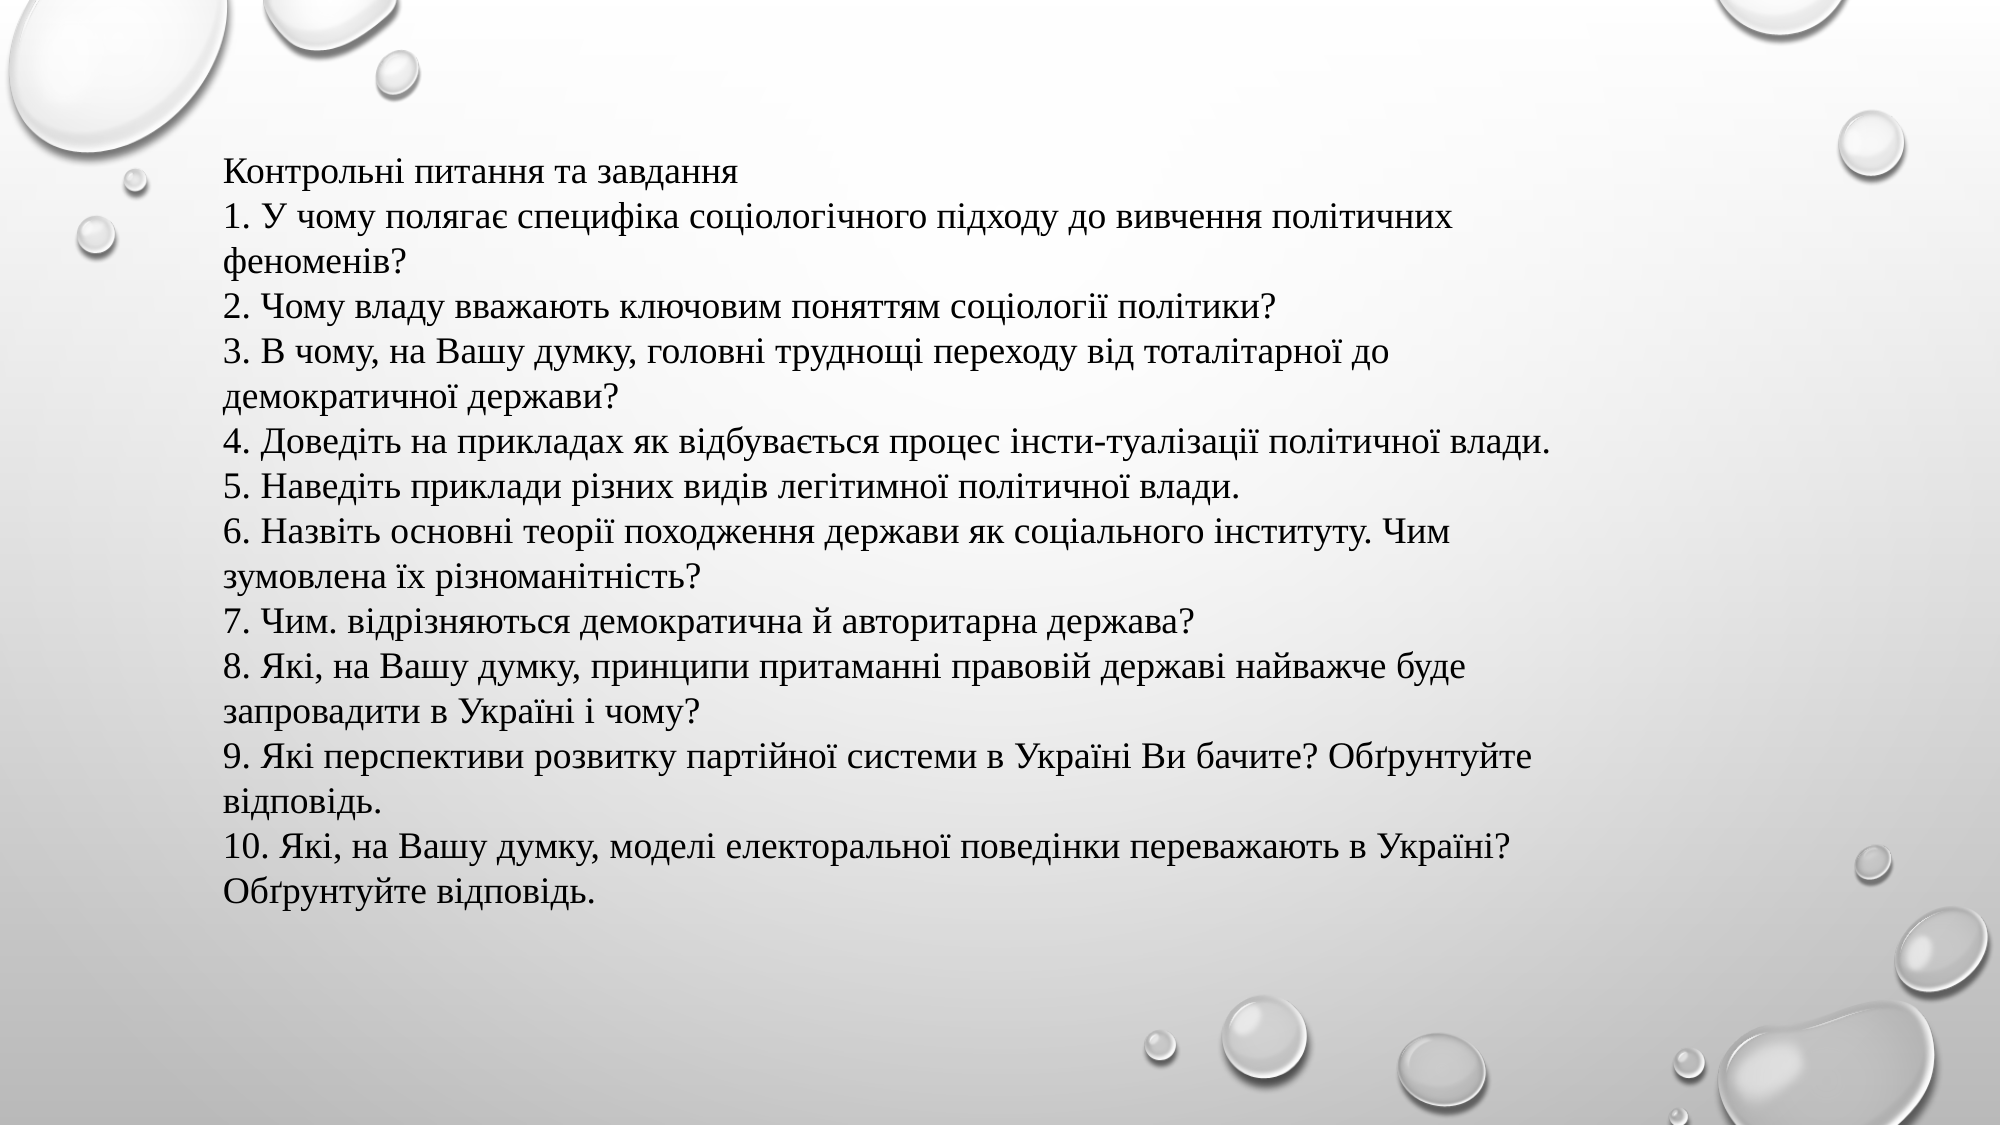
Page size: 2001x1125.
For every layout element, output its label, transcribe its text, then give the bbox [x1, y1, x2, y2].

text_box Контрольні питання та завдання 1. У чому полягає специфіка соціологічного підходу до вивчення політичних феноменів? 2. Чому владу вважають ключовим поняттям соціології політики? 3. В чому, на Вашу думку, головні труднощі переходу від тоталітарної до демократичної держави? 4. Доведіть на прикладах як відбувається процес інсти-туалізації політичної влади. 5. Наведіть приклади різних видів легітимної політичної влади. 6. Назвіть основні теорії походження держави як соціального інституту. Чим зумовлена їх різноманітність? 7. Чим. відрізняються демократична й авторитарна держава? 8. Які, на Вашу думку, принципи притаманні правовій державі найважче буде запровадити в Україні і чому? 9. Які перспективи розвитку партійної системи в Україні Ви бачите? Обґрунтуйте відповідь. 10. Які, на Вашу думку, моделі електоральної поведінки переважають в Україні? Обґрунтуйте відповідь. [208, 138, 1590, 918]
picture [0, 0, 2000, 1125]
